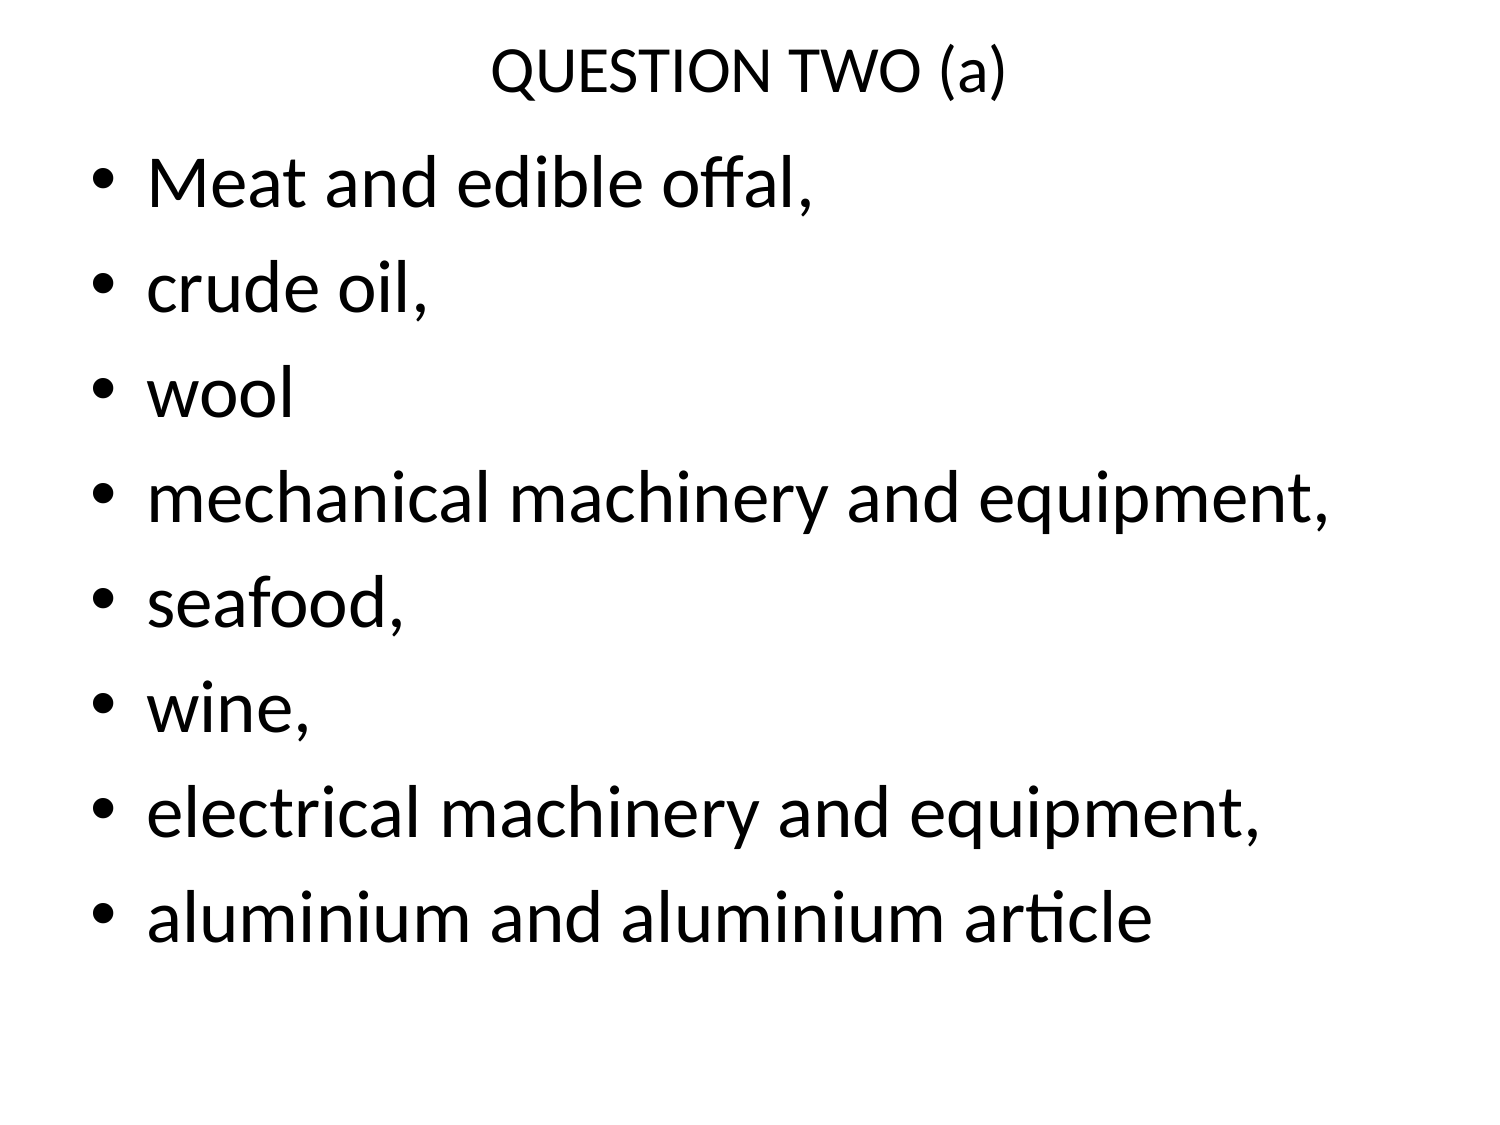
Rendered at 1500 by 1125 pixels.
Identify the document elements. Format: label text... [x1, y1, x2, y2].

title QUESTION TWO (a) [75, 19, 1425, 114]
list Meat and edible offal, crude oil, wool mechanical machinery and equipment, seafood, wine, electrical machinery and equipment, aluminium and aluminium article [75, 125, 1471, 1059]
